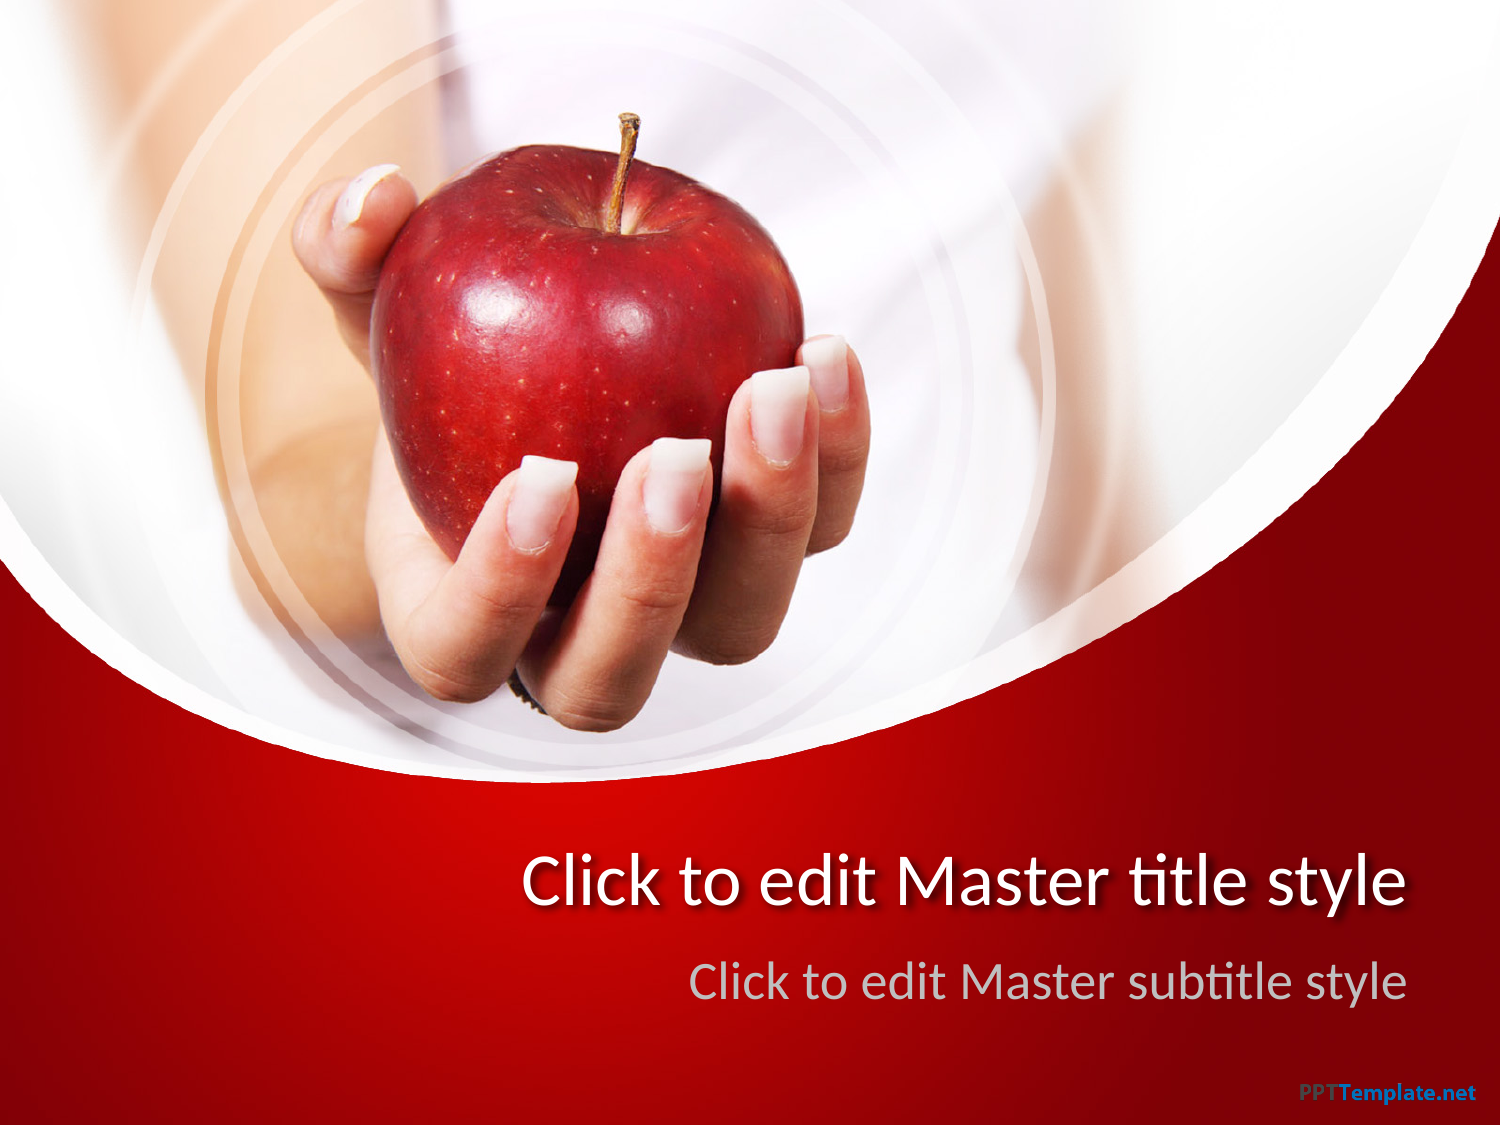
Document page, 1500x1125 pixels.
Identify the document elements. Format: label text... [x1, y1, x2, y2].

subtitle Click to edit Master subtitle style [374, 938, 1425, 1039]
title Click to edit Master title style [148, 813, 1424, 939]
picture [0, 0, 1500, 1125]
